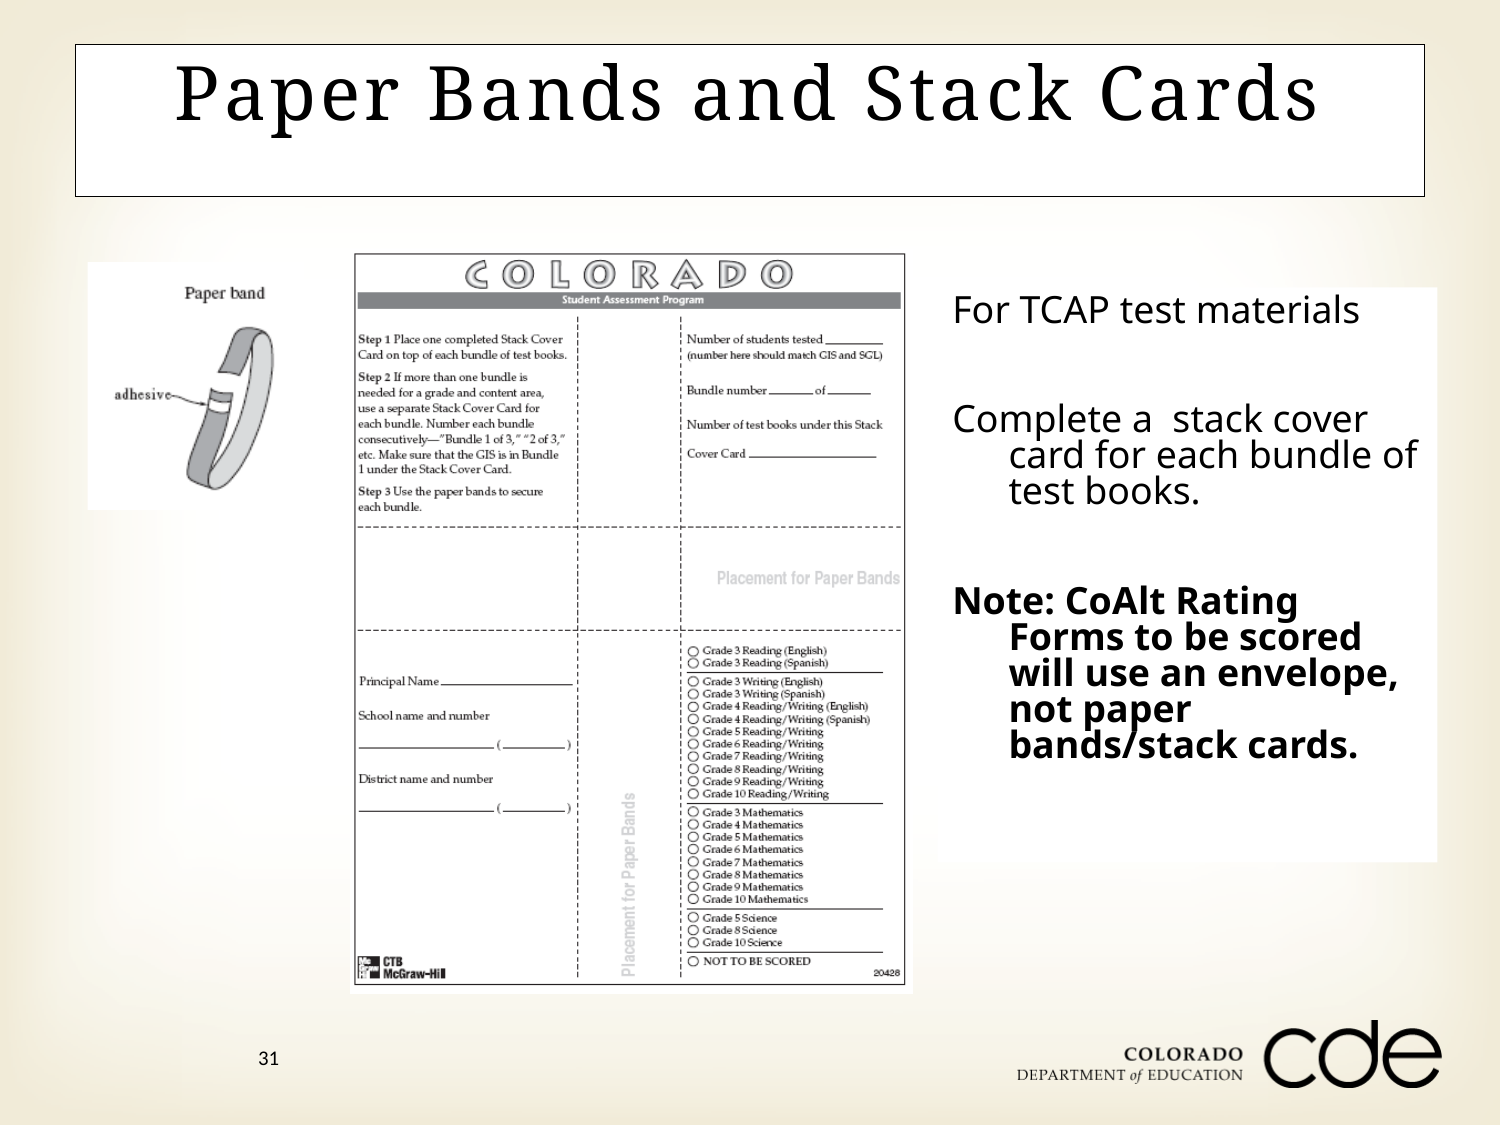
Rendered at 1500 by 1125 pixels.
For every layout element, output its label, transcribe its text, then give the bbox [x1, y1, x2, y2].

text_box For TCAP test materials Complete a stack cover card for each bundle of test books. Note: CoAlt Rating Forms to be scored will use an envelope, not paper bands/stack cards. [937, 287, 1438, 863]
picture [0, 0, 1500, 1125]
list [349, 249, 913, 994]
text_box 31 [224, 1037, 313, 1075]
title Paper Bands and Stack Cards Materials [75, 44, 1425, 197]
